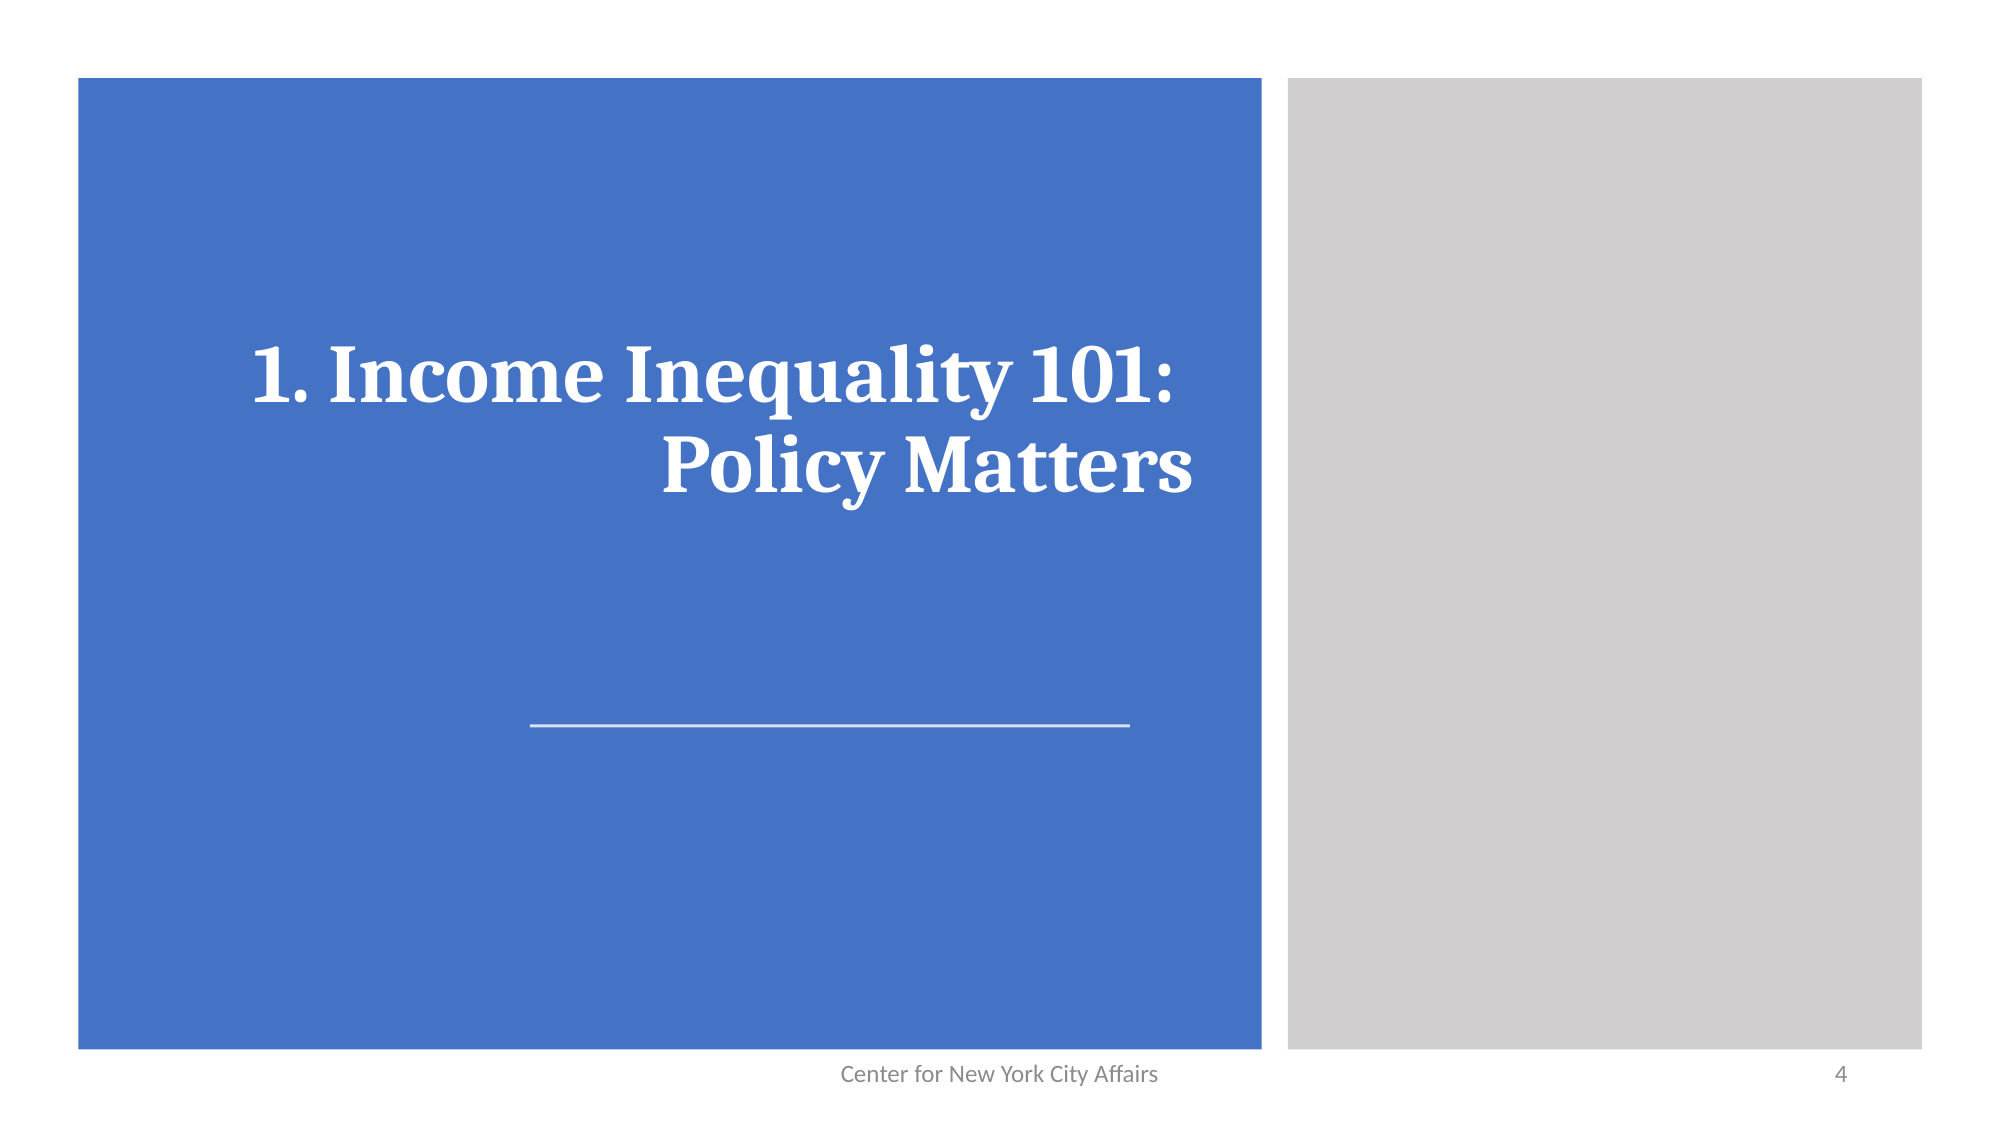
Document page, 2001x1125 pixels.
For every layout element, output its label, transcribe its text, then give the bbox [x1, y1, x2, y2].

text_box [78, 78, 1262, 1050]
title 1. Income Inequality 101: Policy Matters [148, 208, 1210, 670]
footer Center for New York City Affairs [662, 1042, 1338, 1103]
text_box [1287, 77, 1923, 1050]
slide_number 4 [1412, 1042, 1863, 1103]
